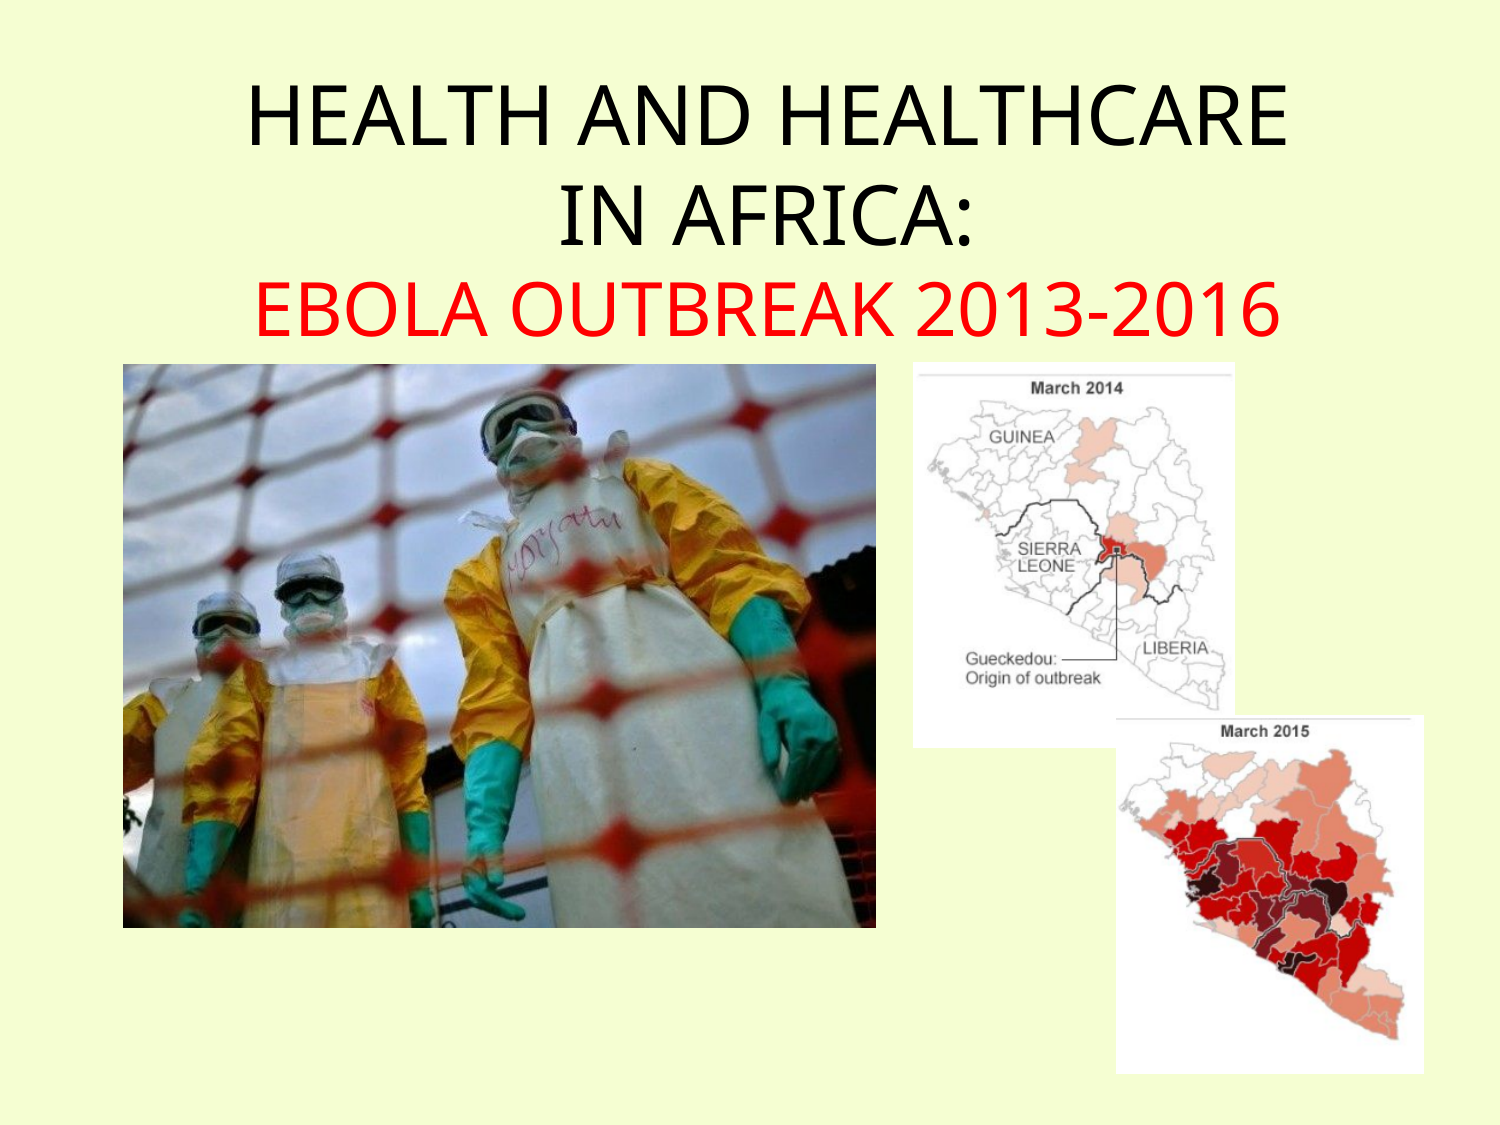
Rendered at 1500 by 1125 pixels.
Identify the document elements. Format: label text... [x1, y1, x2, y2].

picture [913, 362, 1424, 1074]
picture [123, 364, 877, 928]
text_box HEALTH AND HEALTHCARE IN AFRICA: EBOLA OUTBREAK 2013-2016 [182, 54, 1353, 360]
